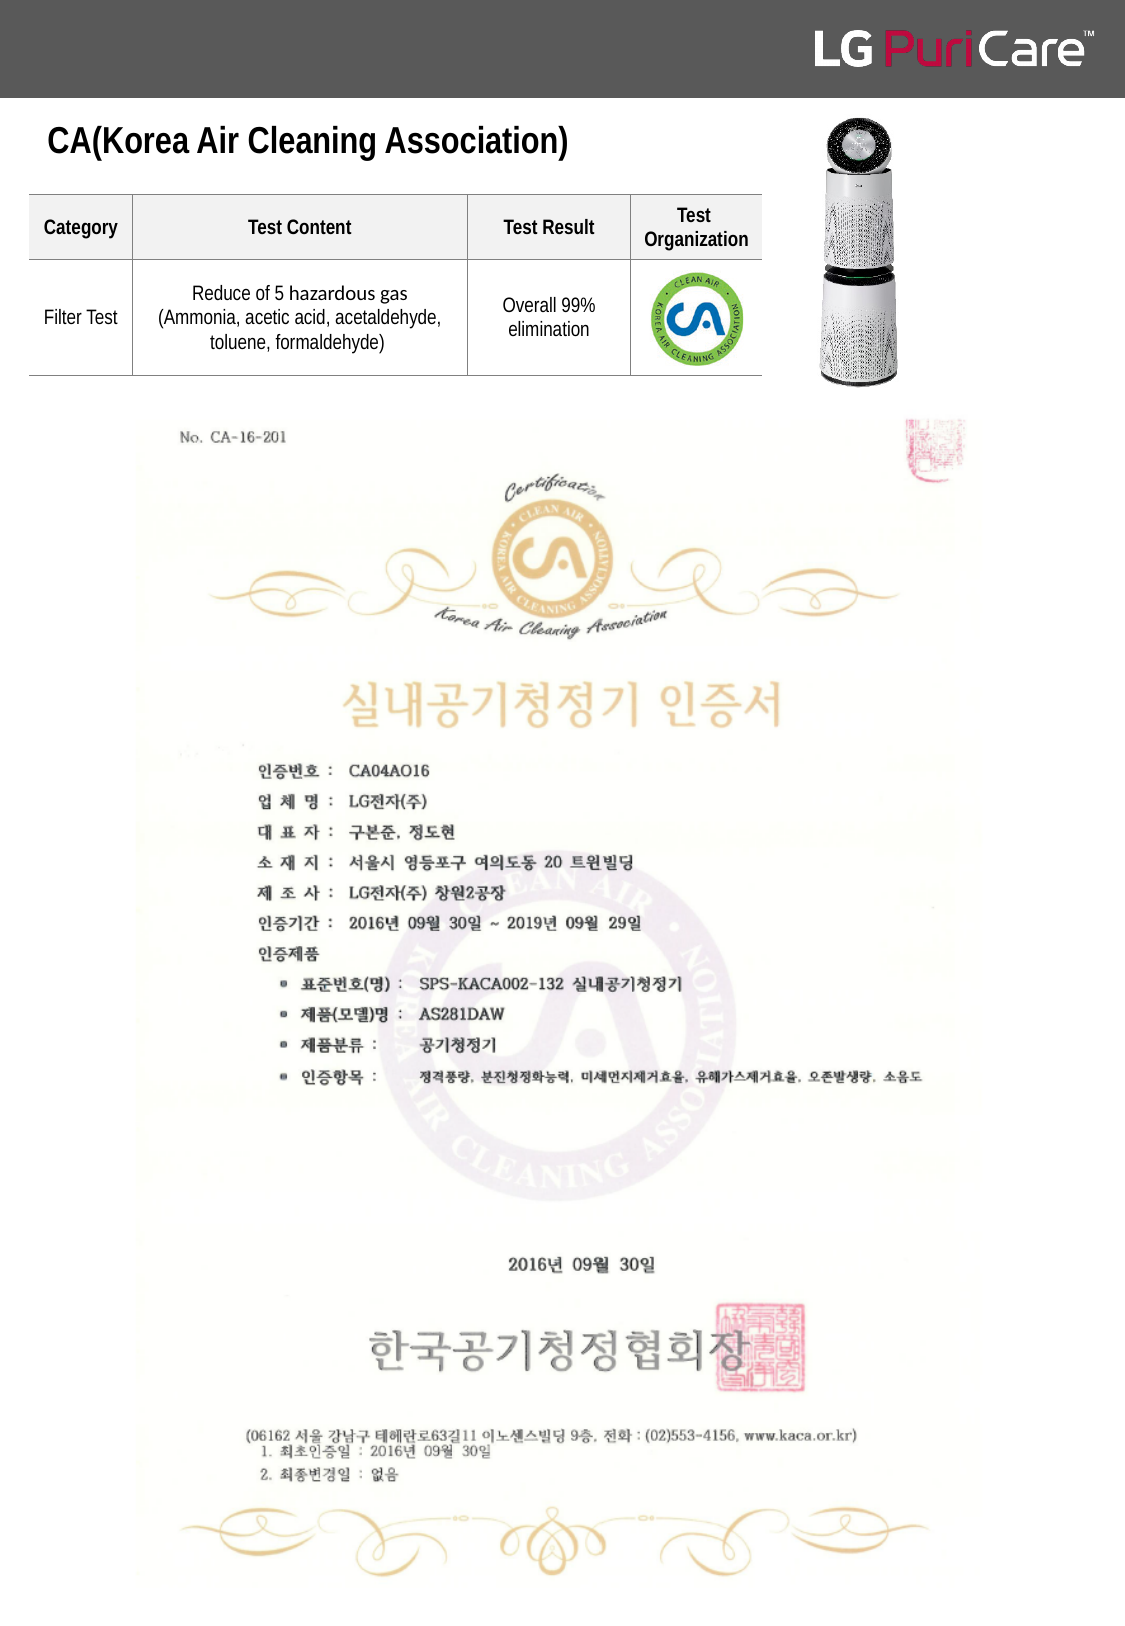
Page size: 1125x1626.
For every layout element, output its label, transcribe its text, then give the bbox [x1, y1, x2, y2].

picture [767, 108, 950, 392]
table_cell Filter Test [29, 260, 132, 375]
table_header Test Content [133, 195, 467, 259]
text_box CA(Korea Air Cleaning Association) [32, 108, 584, 169]
picture [808, 23, 1106, 75]
picture [649, 270, 744, 366]
picture [131, 406, 985, 1588]
text_box [0, 0, 1125, 99]
table_header Test Result [468, 195, 630, 259]
table_cell Overall 99% elimination [468, 260, 630, 375]
table_header Category [29, 195, 132, 259]
table_header Test Organization [631, 195, 762, 259]
table_cell Reduce of 5 hazardous gas (Ammonia, acetic acid, acetaldehyde, toluene, formaldehyde) [133, 260, 467, 375]
table_cell [631, 260, 762, 375]
